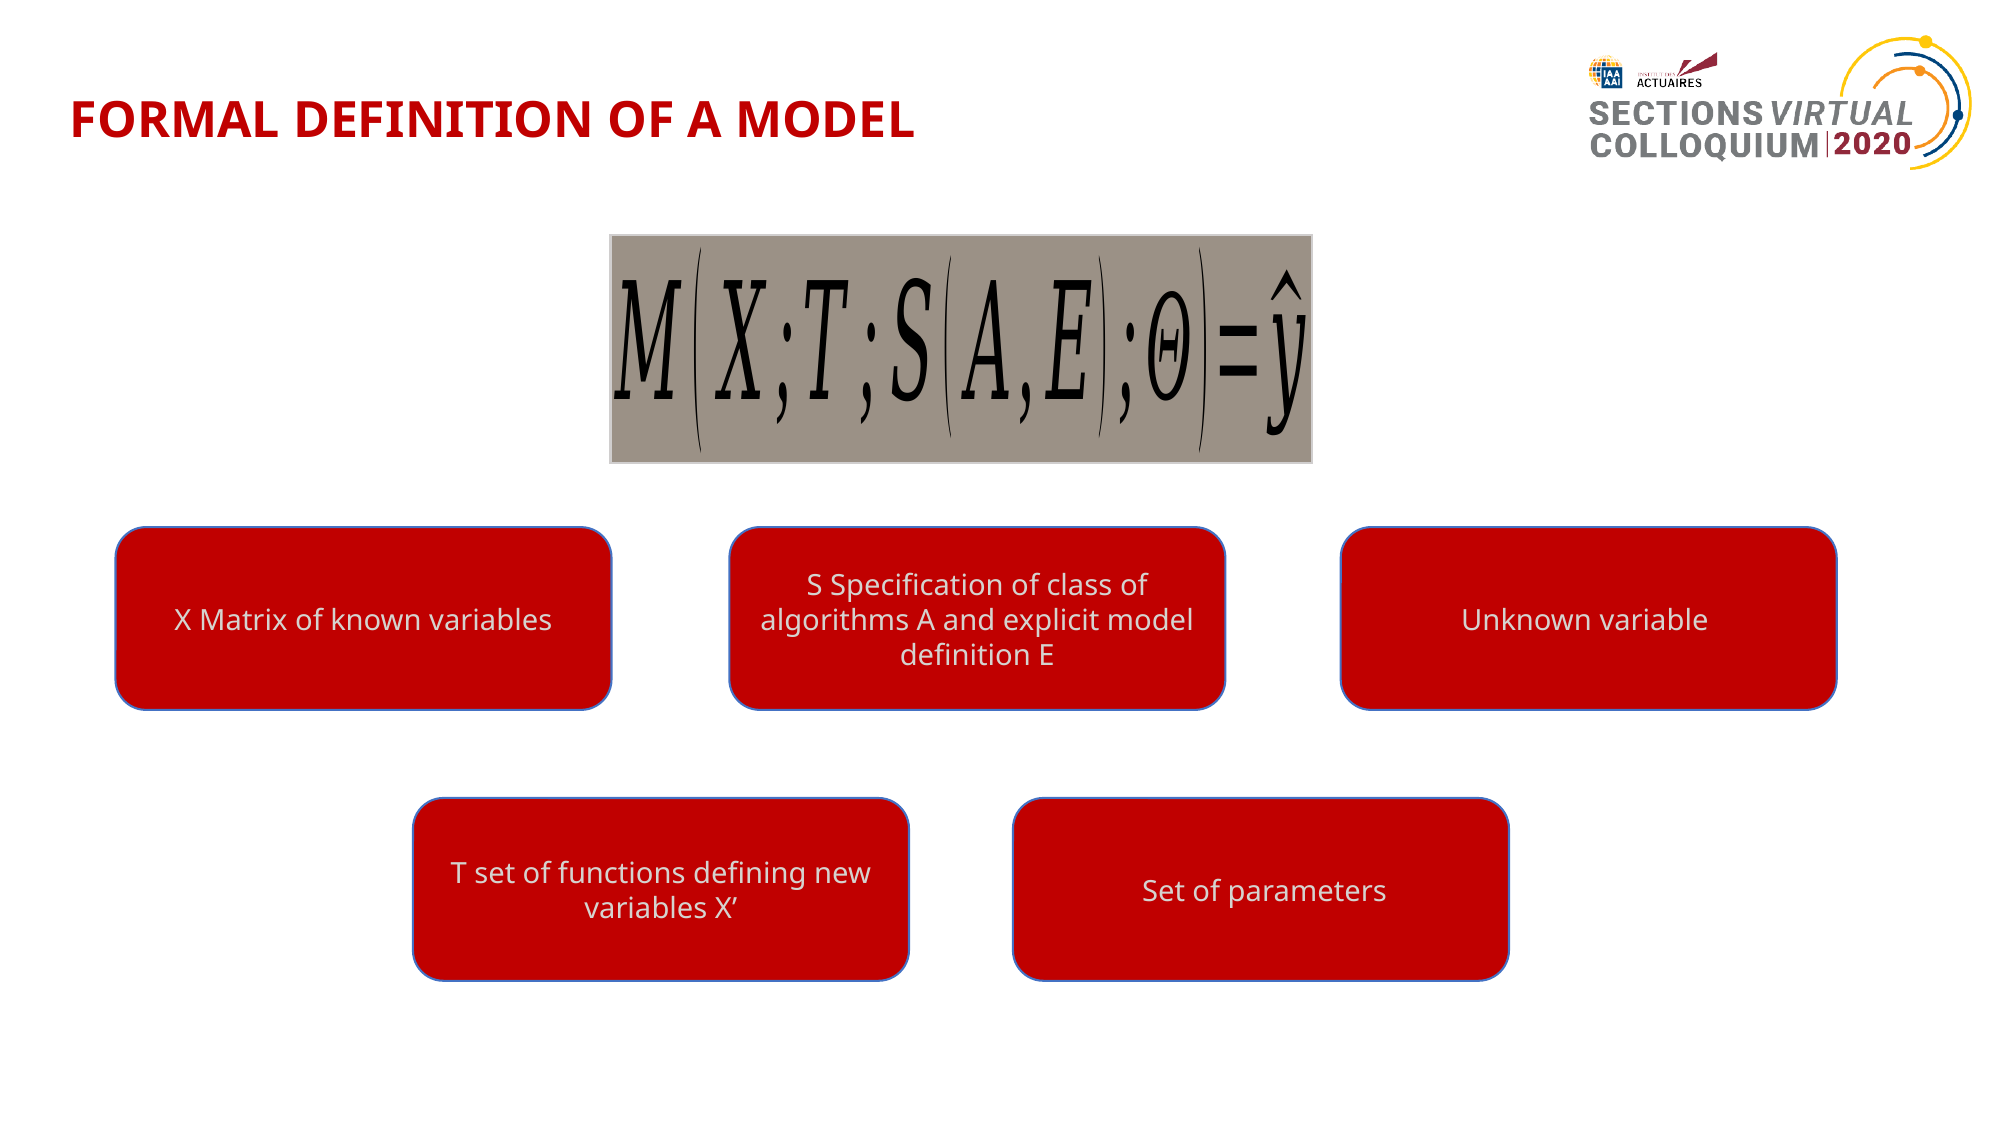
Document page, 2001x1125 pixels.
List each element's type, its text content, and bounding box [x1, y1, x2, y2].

text_box S Specification of class of algorithms A and explicit model definition E [728, 526, 1227, 711]
text_box FORMAL DEFINITION OF A MODEL [55, 53, 1423, 156]
text_box X Matrix of known variables [114, 526, 613, 711]
text_box T set of functions defining new variables X’ [411, 796, 911, 982]
picture [1588, 31, 1972, 170]
